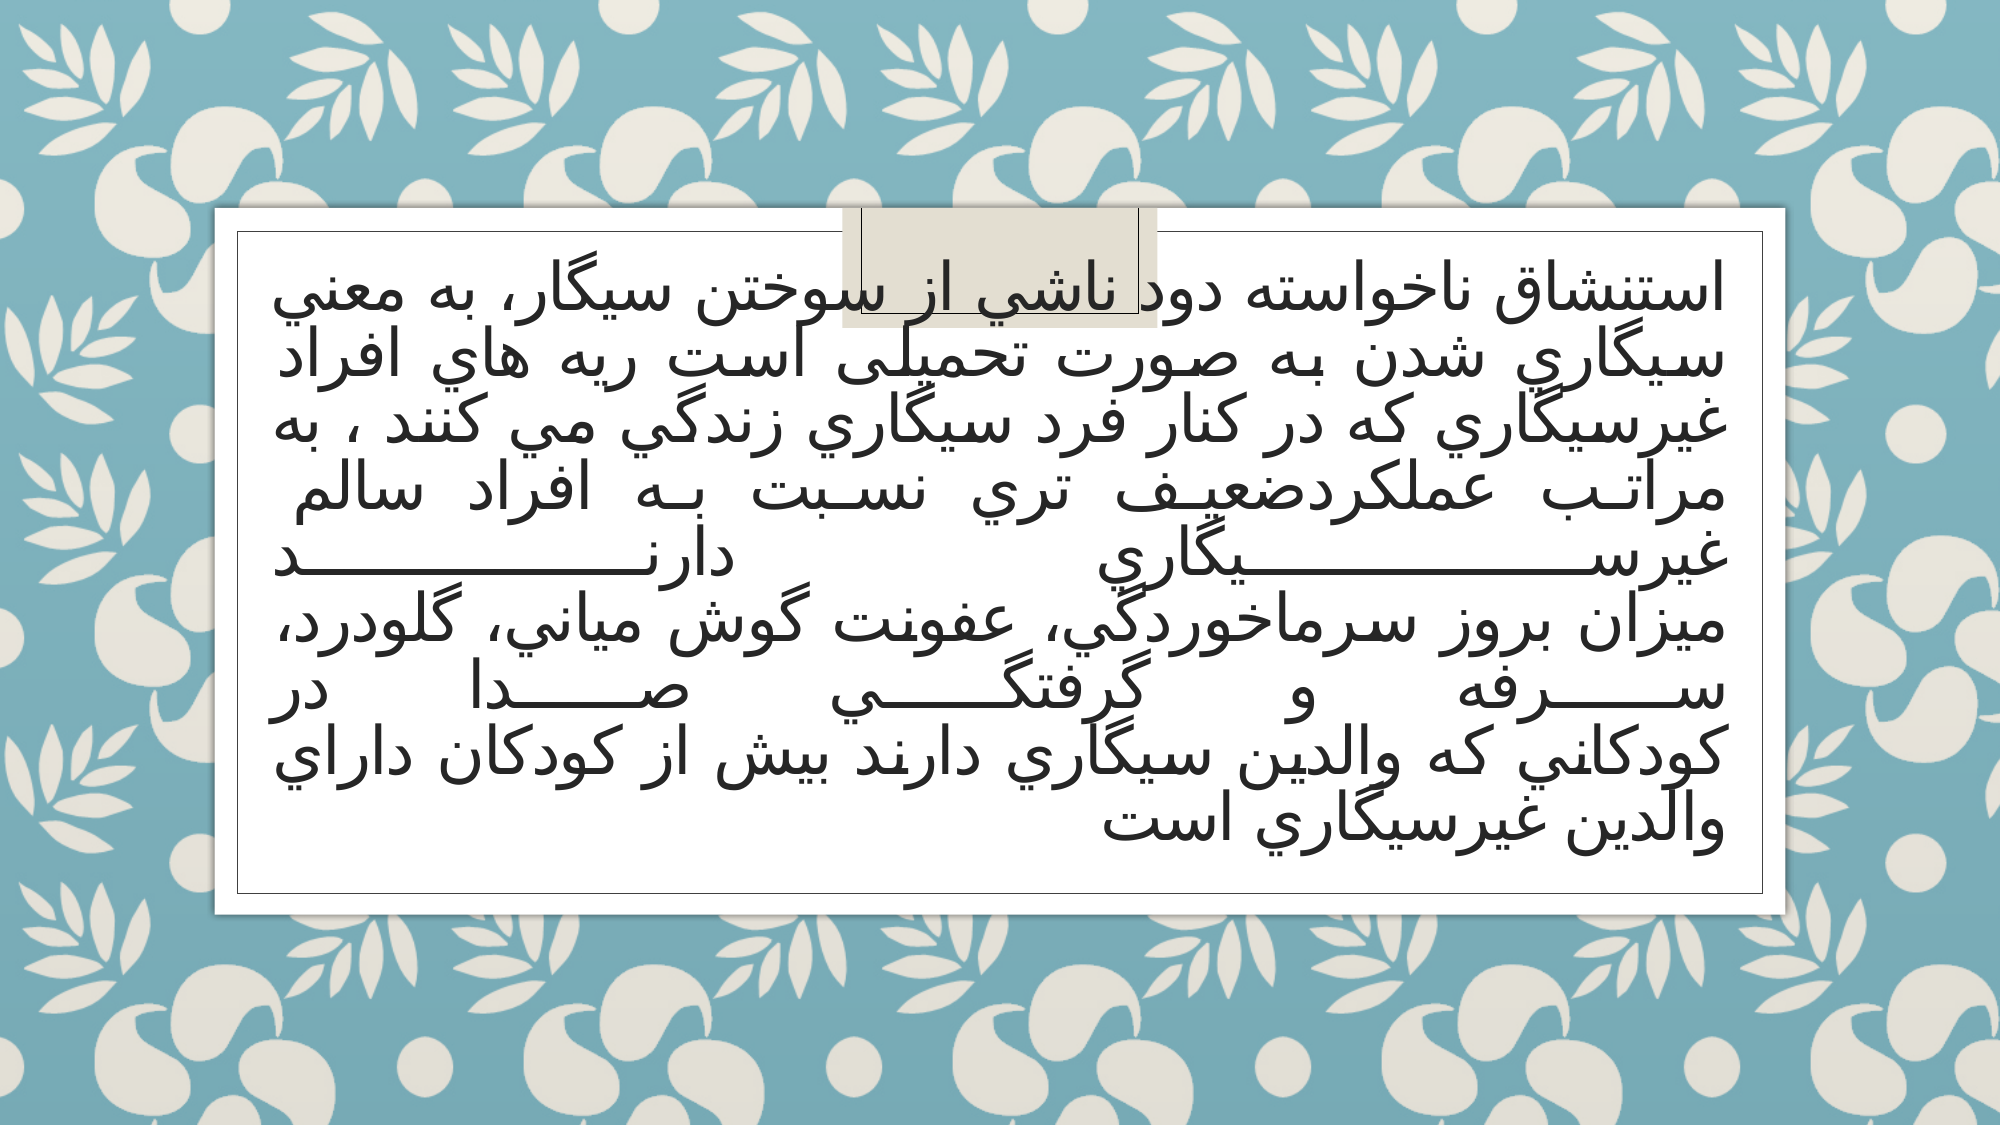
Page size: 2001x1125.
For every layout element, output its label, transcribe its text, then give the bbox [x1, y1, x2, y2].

title استنشاق ناخواسته دود ناشي از سوختن سيگار، به معني سيگاري شدن به صورت تحمیلی است ريه هاي افراد غيرسيگاري كه در كنار فرد سيگاري زندگي مي كنند ، به مراتب عملكردضعيف تري نسبت به افراد سالم غيرسيگاري دارند ميزان بروز سرماخوردگي، عفونت گوش مياني، گلودرد، سرفه و گرفتگي صدا در كودكاني كه والدين سيگاري دارند بيش از كودكان داراي والدين غيرسيگاري است [256, 343, 1744, 769]
